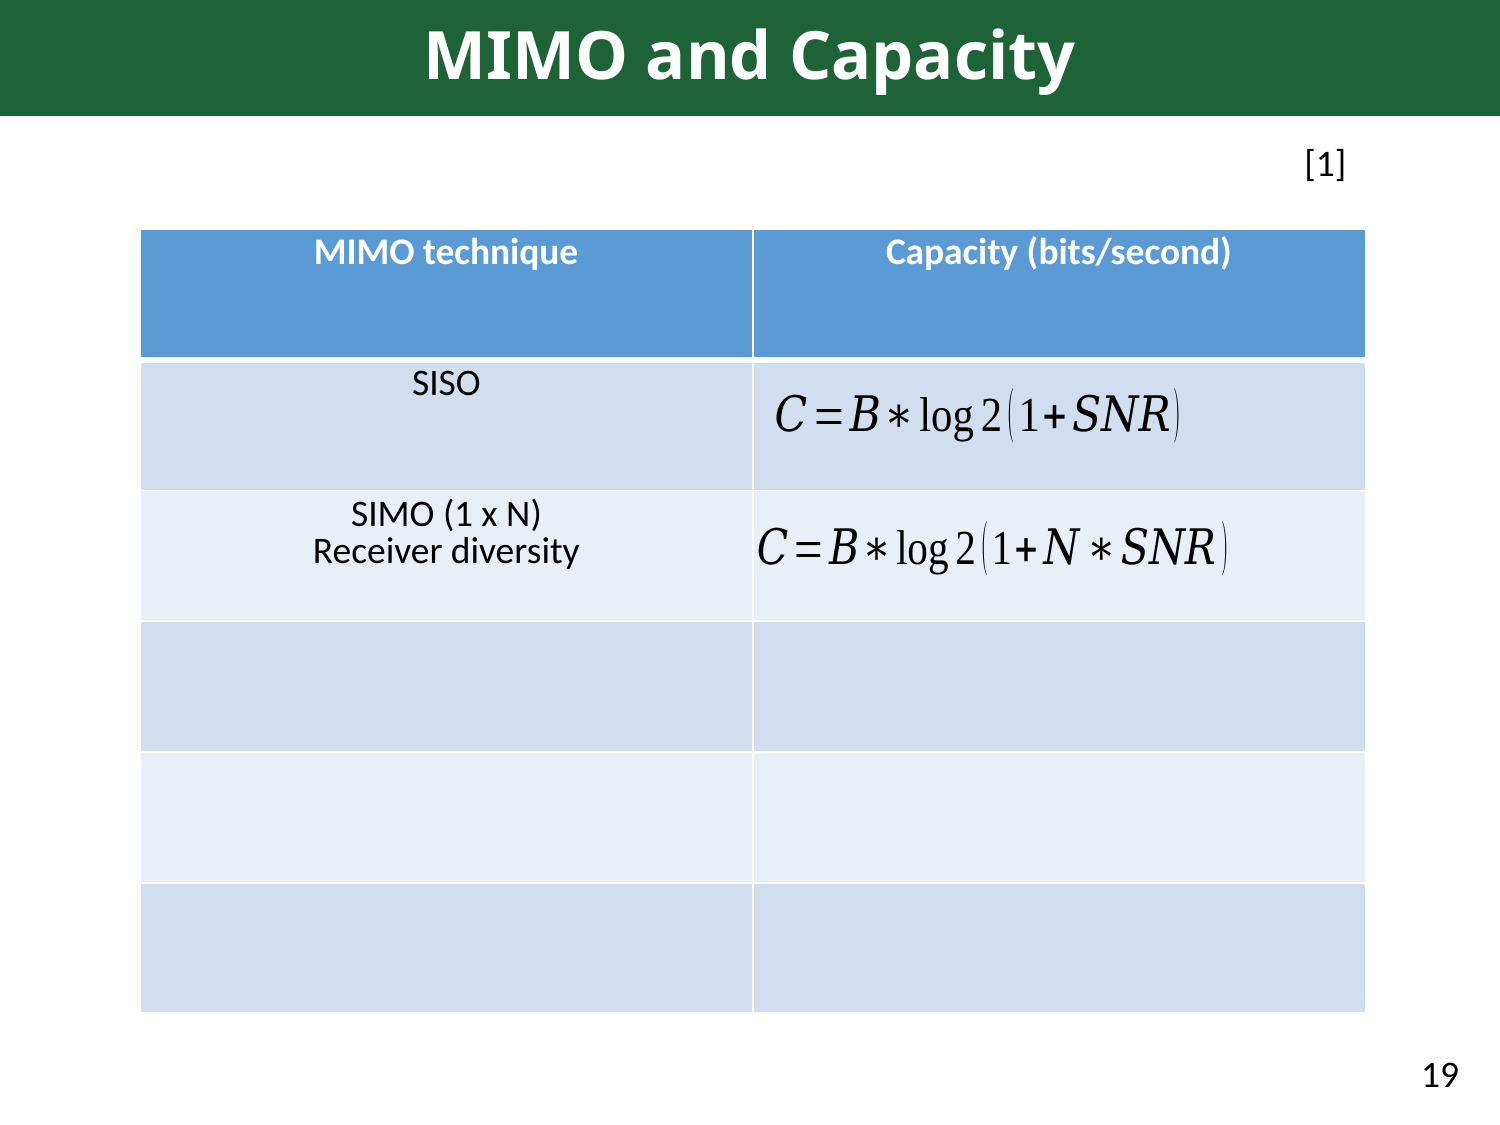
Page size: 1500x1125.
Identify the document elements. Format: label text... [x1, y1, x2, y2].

slide_number 19 [1136, 1042, 1474, 1103]
table_cell [754, 622, 1365, 751]
list [25, 139, 1475, 1102]
text_box [1] [1283, 137, 1368, 185]
title MIMO and Capacity [0, 0, 1500, 116]
table_cell [141, 884, 752, 1012]
table_cell [754, 753, 1365, 882]
table_header MIMO technique [141, 230, 752, 357]
table_header Capacity (bits/second) [754, 230, 1365, 357]
table_cell [754, 363, 1365, 490]
table_cell [754, 884, 1365, 1012]
table_cell [141, 622, 752, 751]
table_cell [754, 491, 1365, 620]
table_cell SISO [141, 363, 752, 490]
table_cell [141, 753, 752, 882]
table_cell SIMO (1 x N) Receiver diversity [141, 491, 752, 620]
